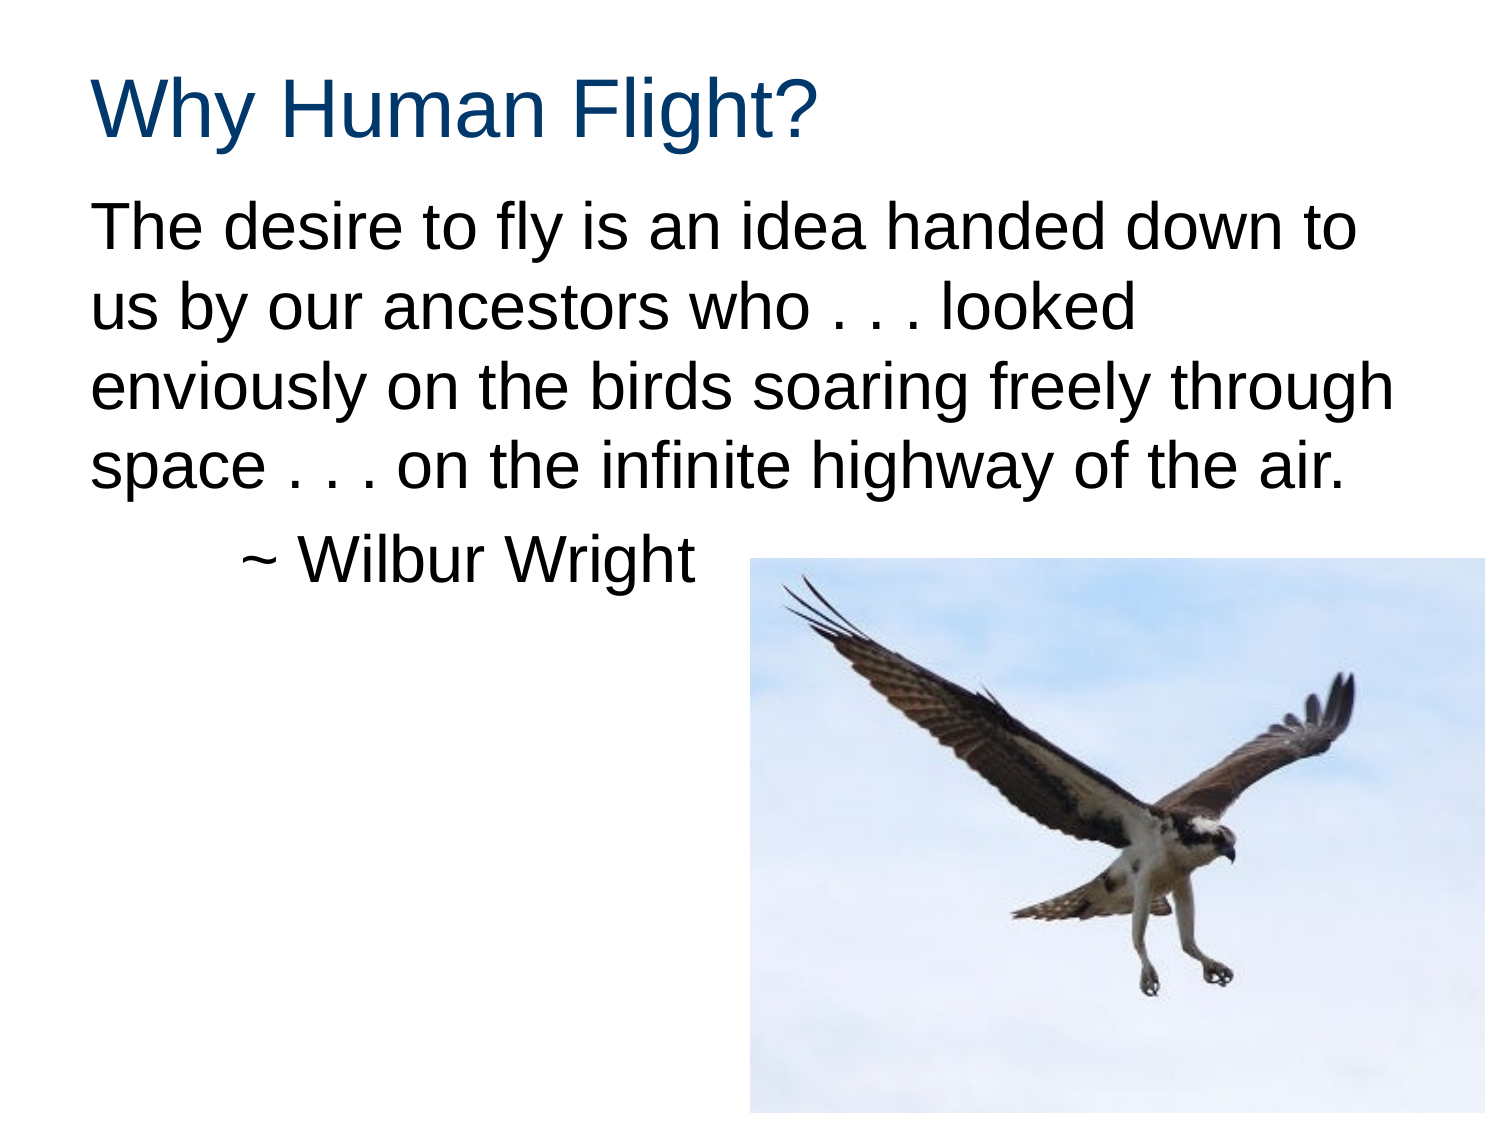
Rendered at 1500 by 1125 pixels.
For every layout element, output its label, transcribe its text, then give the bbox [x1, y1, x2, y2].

title Why Human Flight? [74, 44, 1426, 163]
picture [749, 557, 1485, 1113]
list The desire to fly is an idea handed down to us by our ancestors who . . . looked enviously on the birds soaring freely through space . . . on the infinite highway of the air. ~ Wilbur Wright [74, 174, 1426, 1006]
